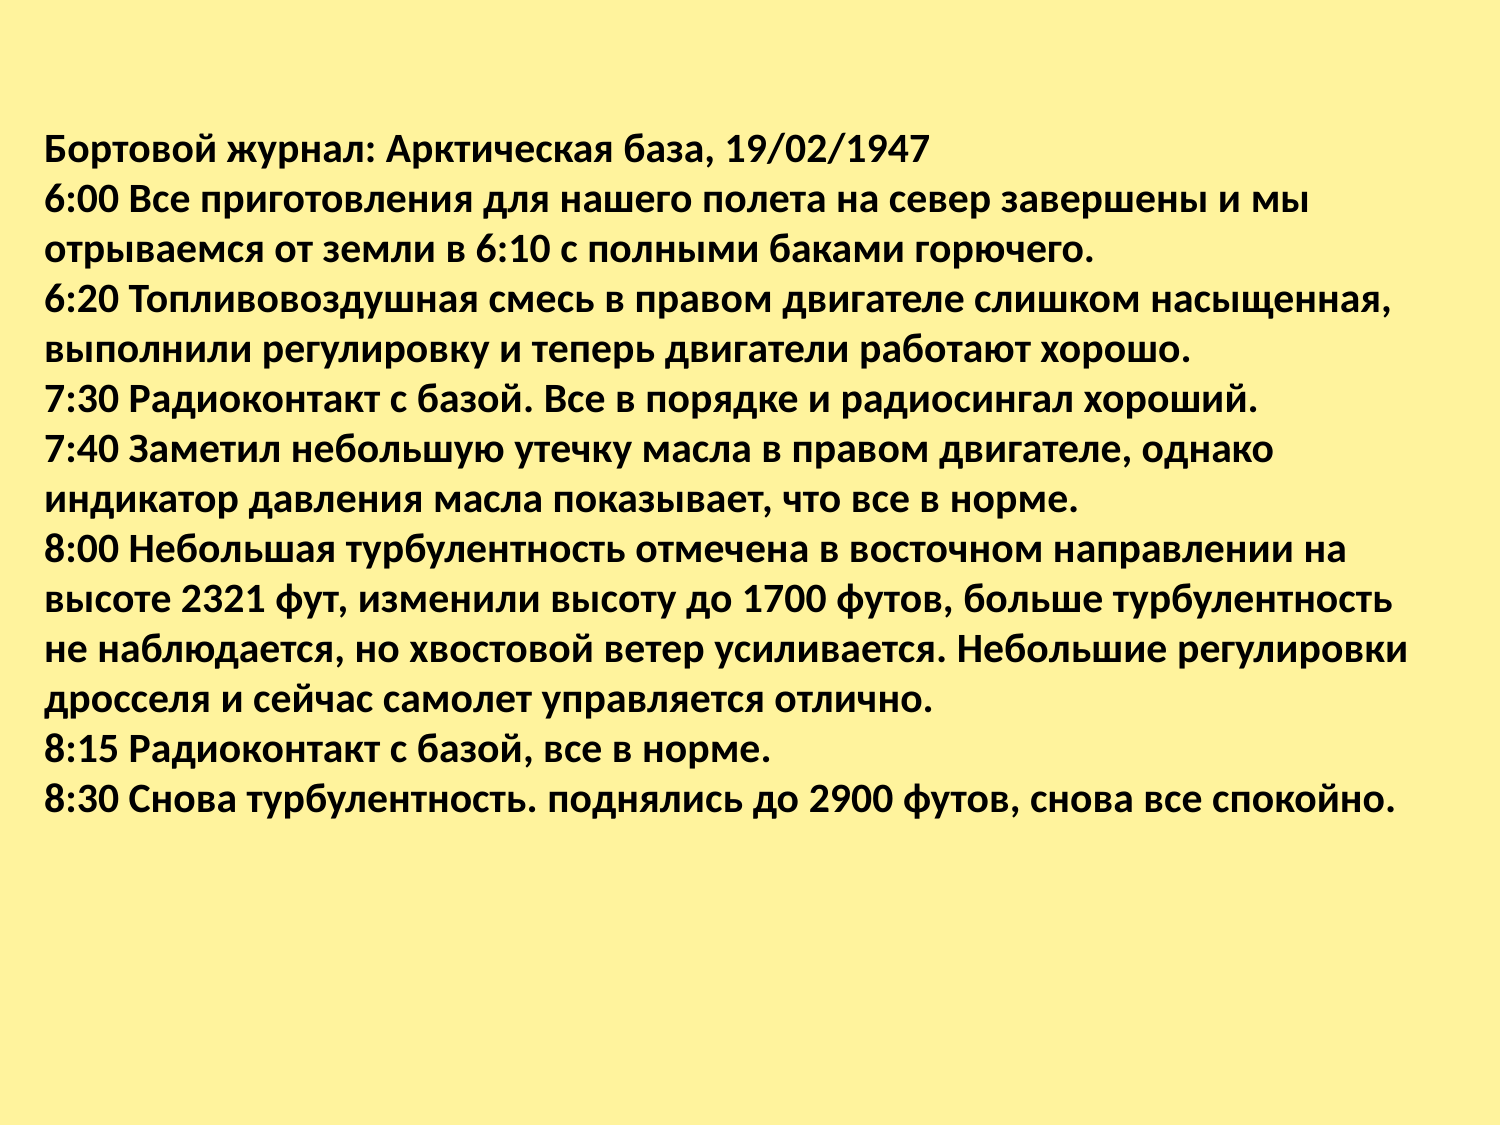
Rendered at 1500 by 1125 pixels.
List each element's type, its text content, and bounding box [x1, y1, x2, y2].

text_box Бортовой журнал: Арктическая база, 19/02/1947 6:00 Все приготовления для нашего полета на север завершены и мы отрываемся от земли в 6:10 с полными баками горючего. 6:20 Топливовоздушная смесь в правом двигателе слишком насыщенная, выполнили регулировку и теперь двигатели работают хорошо. 7:30 Радиоконтакт с базой. Все в порядке и радиосингал хороший. 7:40 Заметил небольшую утечку масла в правом двигателе, однако индикатор давления масла показывает, что все в норме. 8:00 Небольшая турбулентность отмечена в восточном направлении на высоте 2321 фут, изменили высоту до 1700 футов, больше турбулентность не наблюдается, но хвостовой ветер усиливается. Небольшие регулировки дросселя и сейчас самолет управляется отлично. 8:15 Радиоконтакт с базой, все в норме. 8:30 Снова турбулентность. поднялись до 2900 футов, снова все спокойно. [29, 113, 1436, 829]
